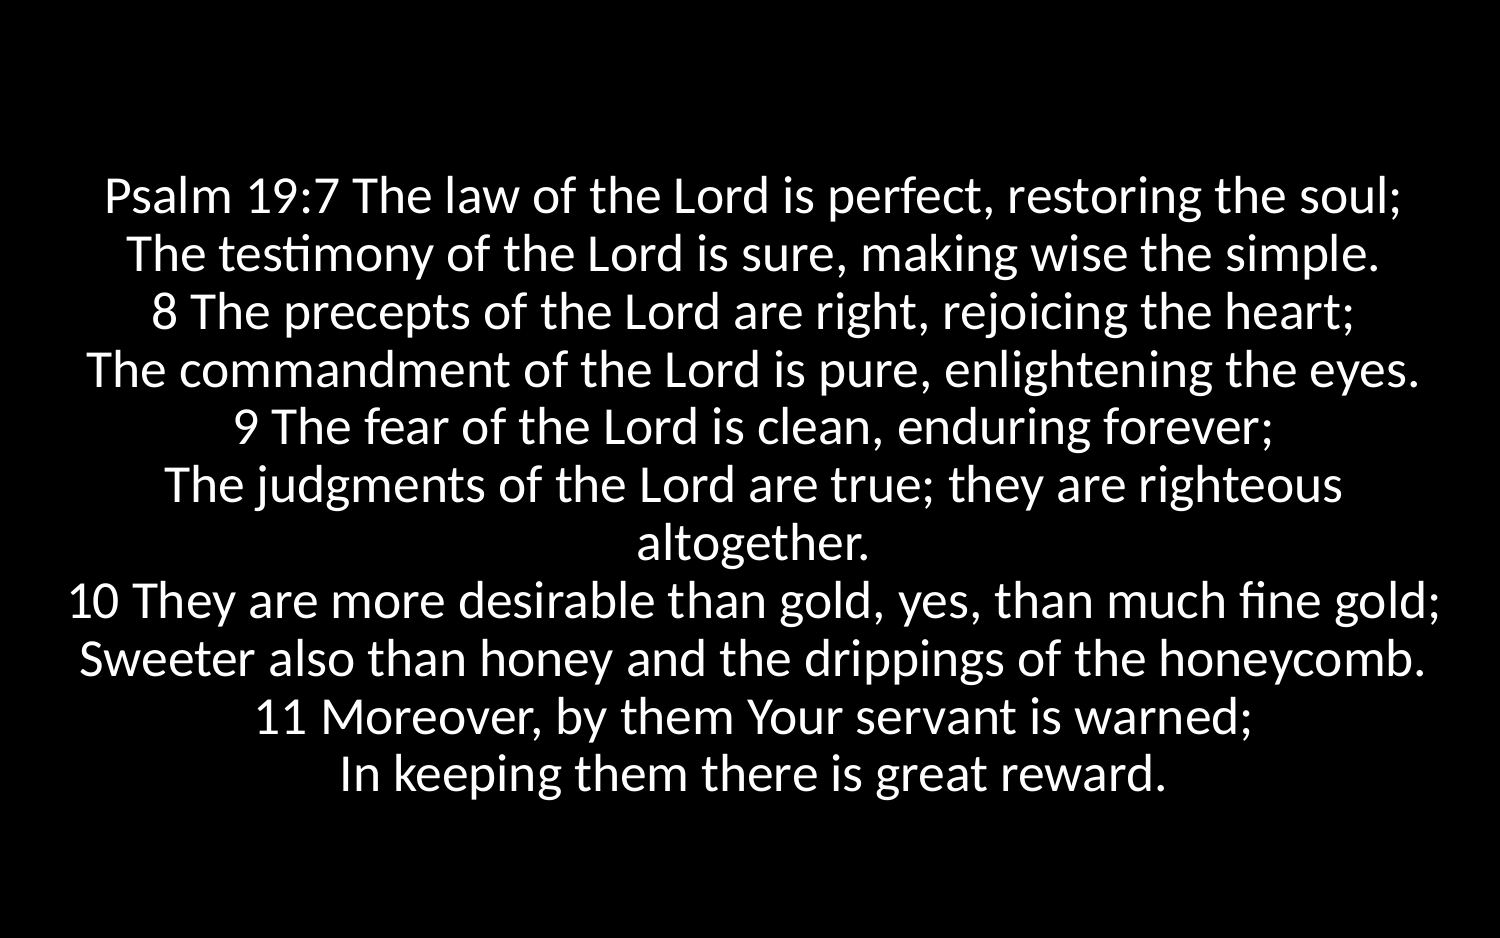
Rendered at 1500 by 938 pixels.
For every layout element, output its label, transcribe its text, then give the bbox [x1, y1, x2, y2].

list Psalm 19:7 The law of the Lord is perfect, restoring the soul; The testimony of the Lord is sure, making wise the simple. 8 The precepts of the Lord are right, rejoicing the heart; The commandment of the Lord is pure, enlightening the eyes. 9 The fear of the Lord is clean, enduring forever; The judgments of the Lord are true; they are righteous altogether. 10 They are more desirable than gold, yes, than much fine gold; Sweeter also than honey and the drippings of the honeycomb. 11 Moreover, by them Your servant is warned; In keeping them there is great reward. [47, 75, 1461, 896]
